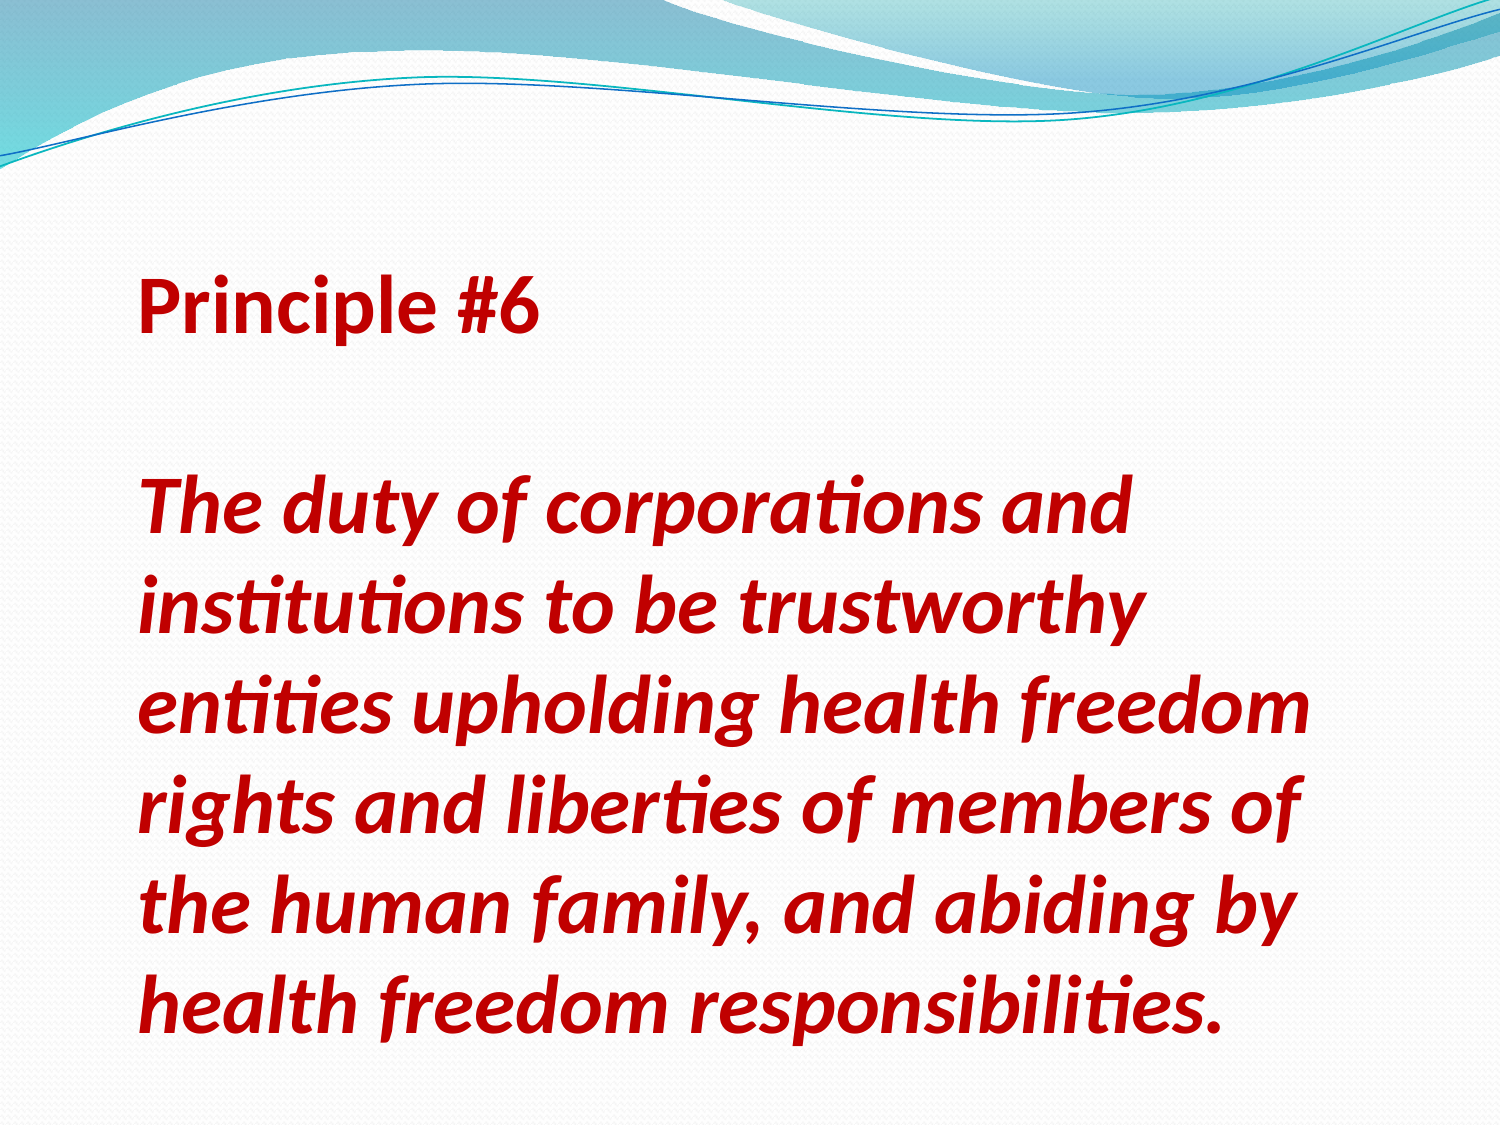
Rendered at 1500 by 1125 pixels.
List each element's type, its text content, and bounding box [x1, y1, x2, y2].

title Principle #6 The duty of corporations and institutions to be trustworthy entities upholding health freedom rights and liberties of members of the human family, and abiding by health freedom responsibilities. [137, 925, 1388, 1050]
title Principle #6 The duty of corporations and institutions to be trustworthy entities upholding health freedom rights and liberties of members of the human family, and abiding by health freedom responsibilities. [137, 287, 1388, 800]
list [112, 800, 1388, 925]
